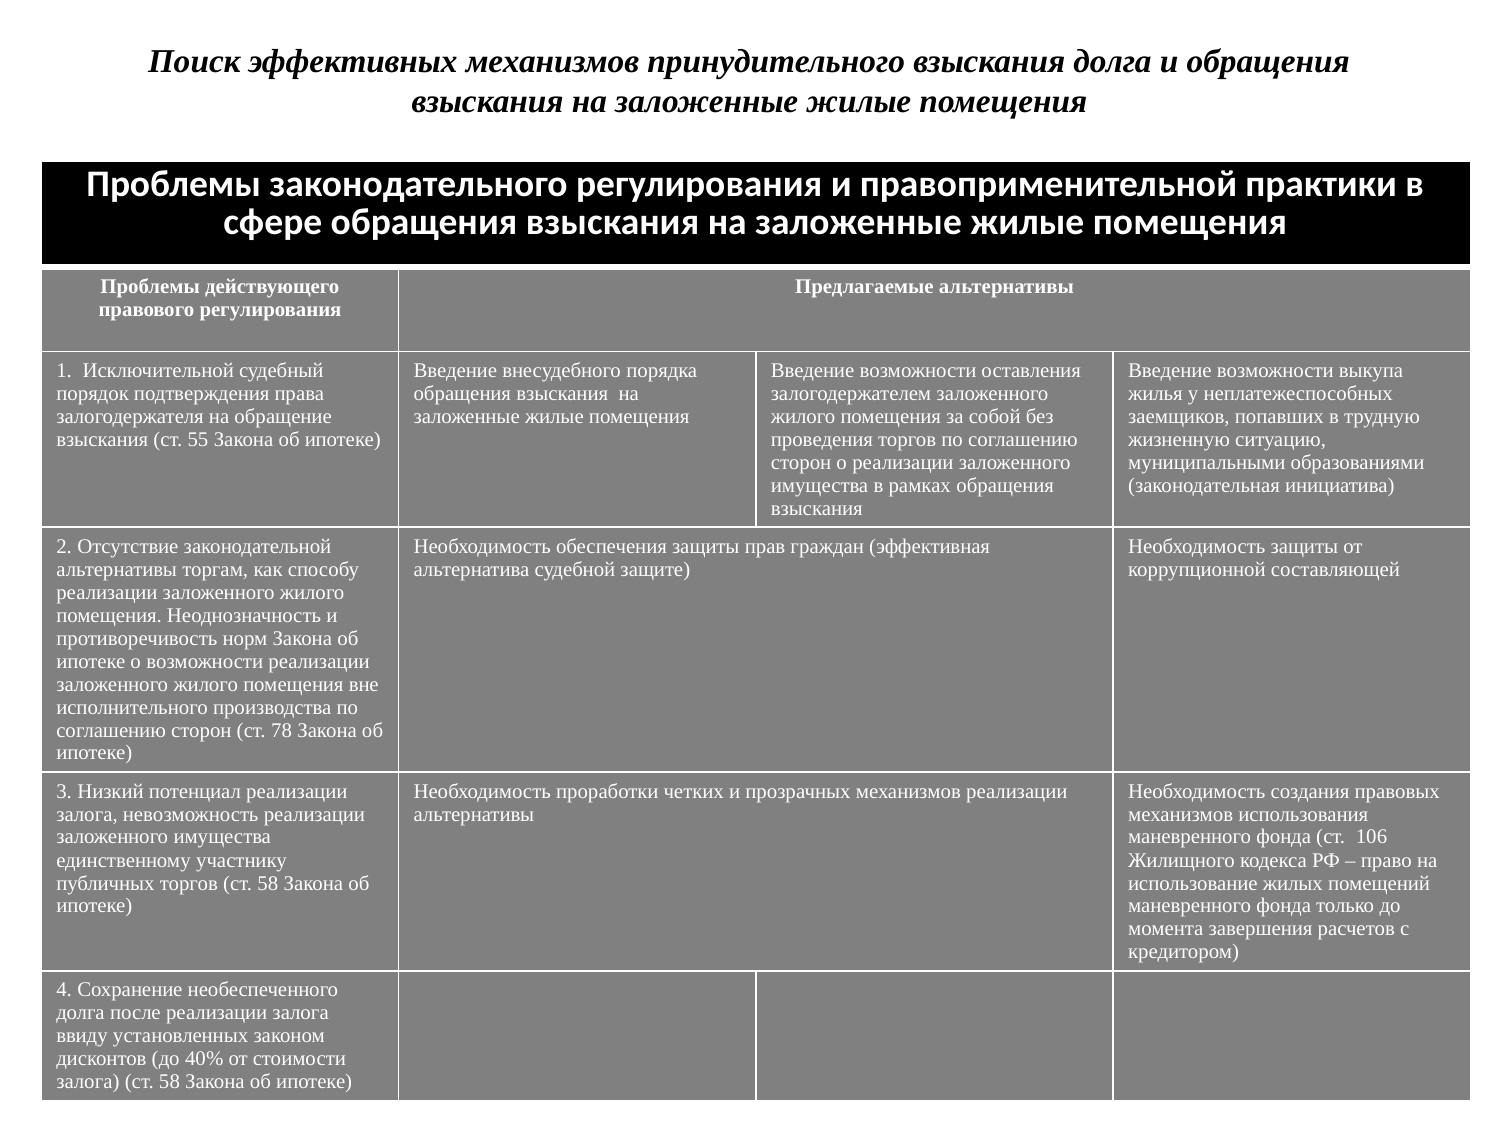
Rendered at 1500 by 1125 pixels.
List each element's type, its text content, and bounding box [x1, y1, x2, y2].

table_cell Необходимость создания правовых механизмов использования маневренного фонда (ст. 106 Жилищного кодекса РФ – право на использование жилых помещений маневренного фонда только до момента завершения расчетов с кредитором) [1114, 773, 1470, 970]
table_cell Введение возможности оставления залогодержателем заложенного жилого помещения за собой без проведения торгов по соглашению сторон о реализации заложенного имущества в рамках обращения взыскания [757, 352, 1112, 526]
table_cell Введение возможности выкупа жилья у неплатежеспособных заемщиков, попавших в трудную жизненную ситуацию, муниципальными образованиями (законодательная инициатива) [1114, 352, 1470, 526]
table_header Проблемы законодательного регулирования и правоприменительной практики в сфере обращения взыскания на заложенные жилые помещения [42, 162, 1470, 264]
table_cell [399, 972, 755, 1100]
table_cell Проблемы действующего правового регулирования [42, 270, 398, 351]
table_cell Введение внесудебного порядка обращения взыскания на заложенные жилые помещения [399, 352, 755, 526]
table_cell Необходимость защиты от коррупционной составляющей [1114, 528, 1470, 771]
table_cell [757, 972, 1112, 1100]
table_cell 4. Сохранение необеспеченного долга после реализации залога ввиду установленных законом дисконтов (до 40% от стоимости залога) (ст. 58 Закона об ипотеке) [42, 972, 398, 1100]
table_cell 1. Исключительной судебный порядок подтверждения права залогодержателя на обращение взыскания (ст. 55 Закона об ипотеке) [42, 352, 398, 526]
table_cell Необходимость обеспечения защиты прав граждан (эффективная альтернатива судебной защите) [399, 528, 1112, 771]
table_cell Необходимость проработки четких и прозрачных механизмов реализации альтернативы [399, 773, 1112, 970]
table_cell 3. Низкий потенциал реализации залога, невозможность реализации заложенного имущества единственному участнику публичных торгов (ст. 58 Закона об ипотеке) [42, 773, 398, 970]
table_cell 2. Отсутствие законодательной альтернативы торгам, как способу реализации заложенного жилого помещения. Неоднозначность и противоречивость норм Закона об ипотеке о возможности реализации заложенного жилого помещения вне исполнительного производства по соглашению сторон (ст. 78 Закона об ипотеке) [42, 528, 398, 771]
table_cell [1114, 972, 1470, 1100]
table_cell Предлагаемые альтернативы [399, 270, 1470, 351]
title Поиск эффективных механизмов принудительного взыскания долга и обращения взыскания на заложенные жилые помещения [75, 45, 1425, 114]
